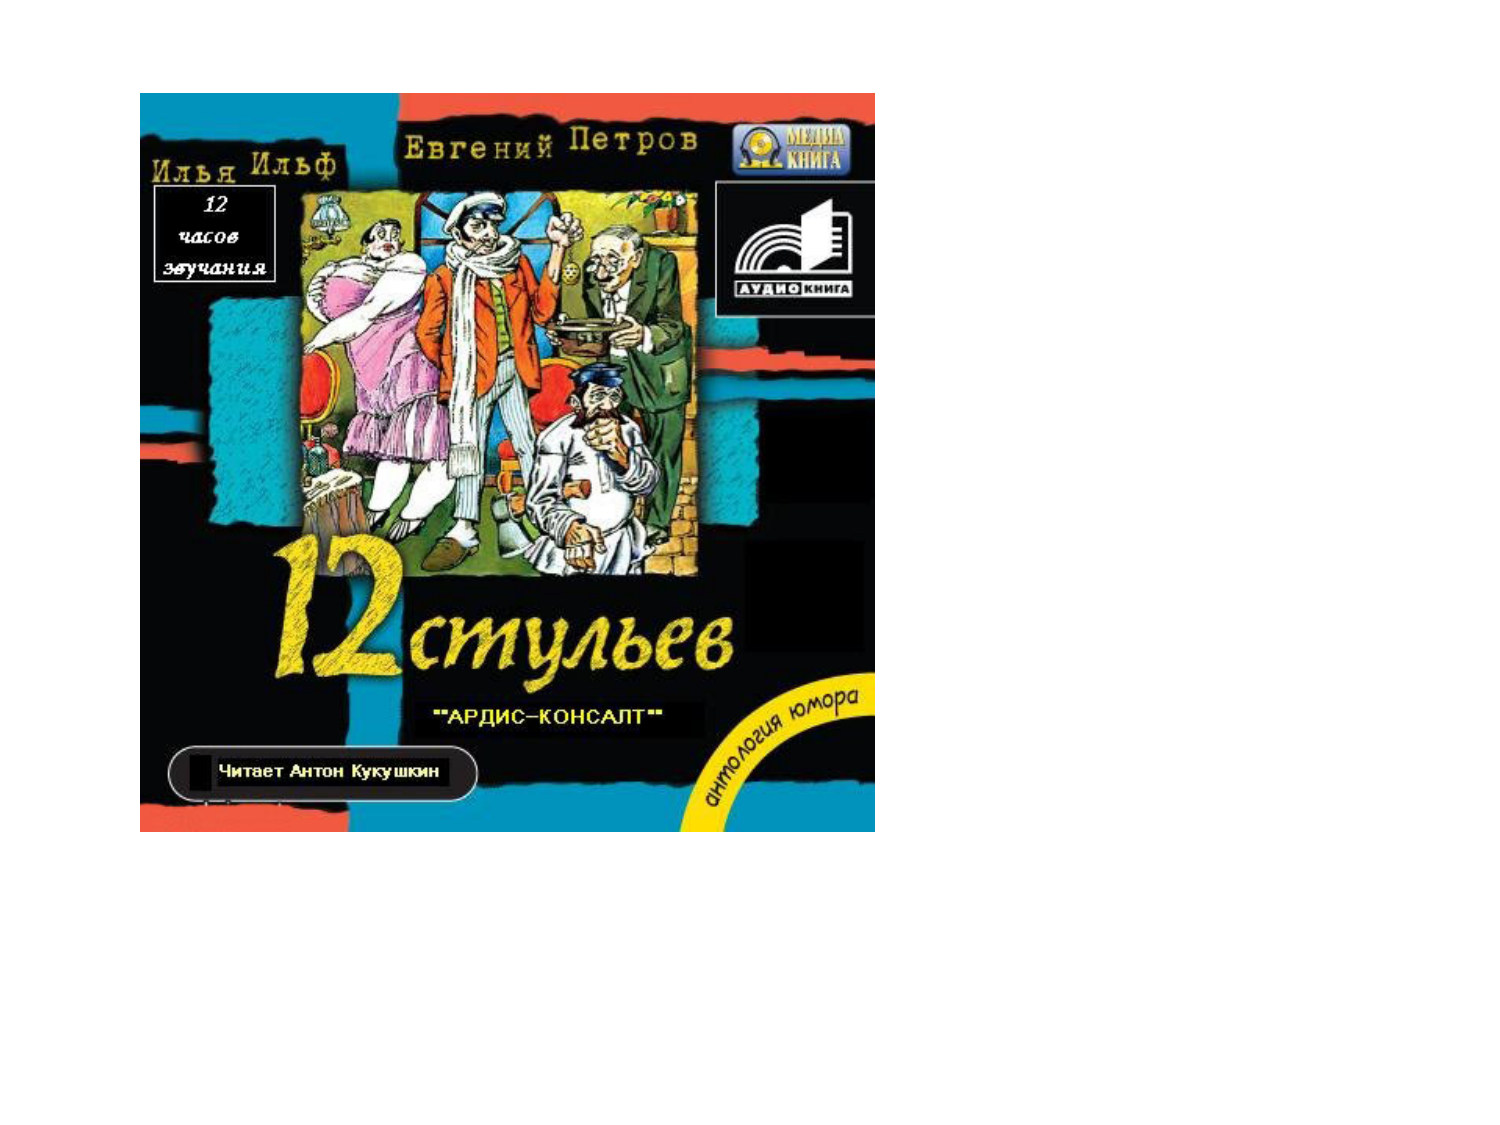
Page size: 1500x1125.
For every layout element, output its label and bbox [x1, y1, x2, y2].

picture [140, 93, 876, 832]
